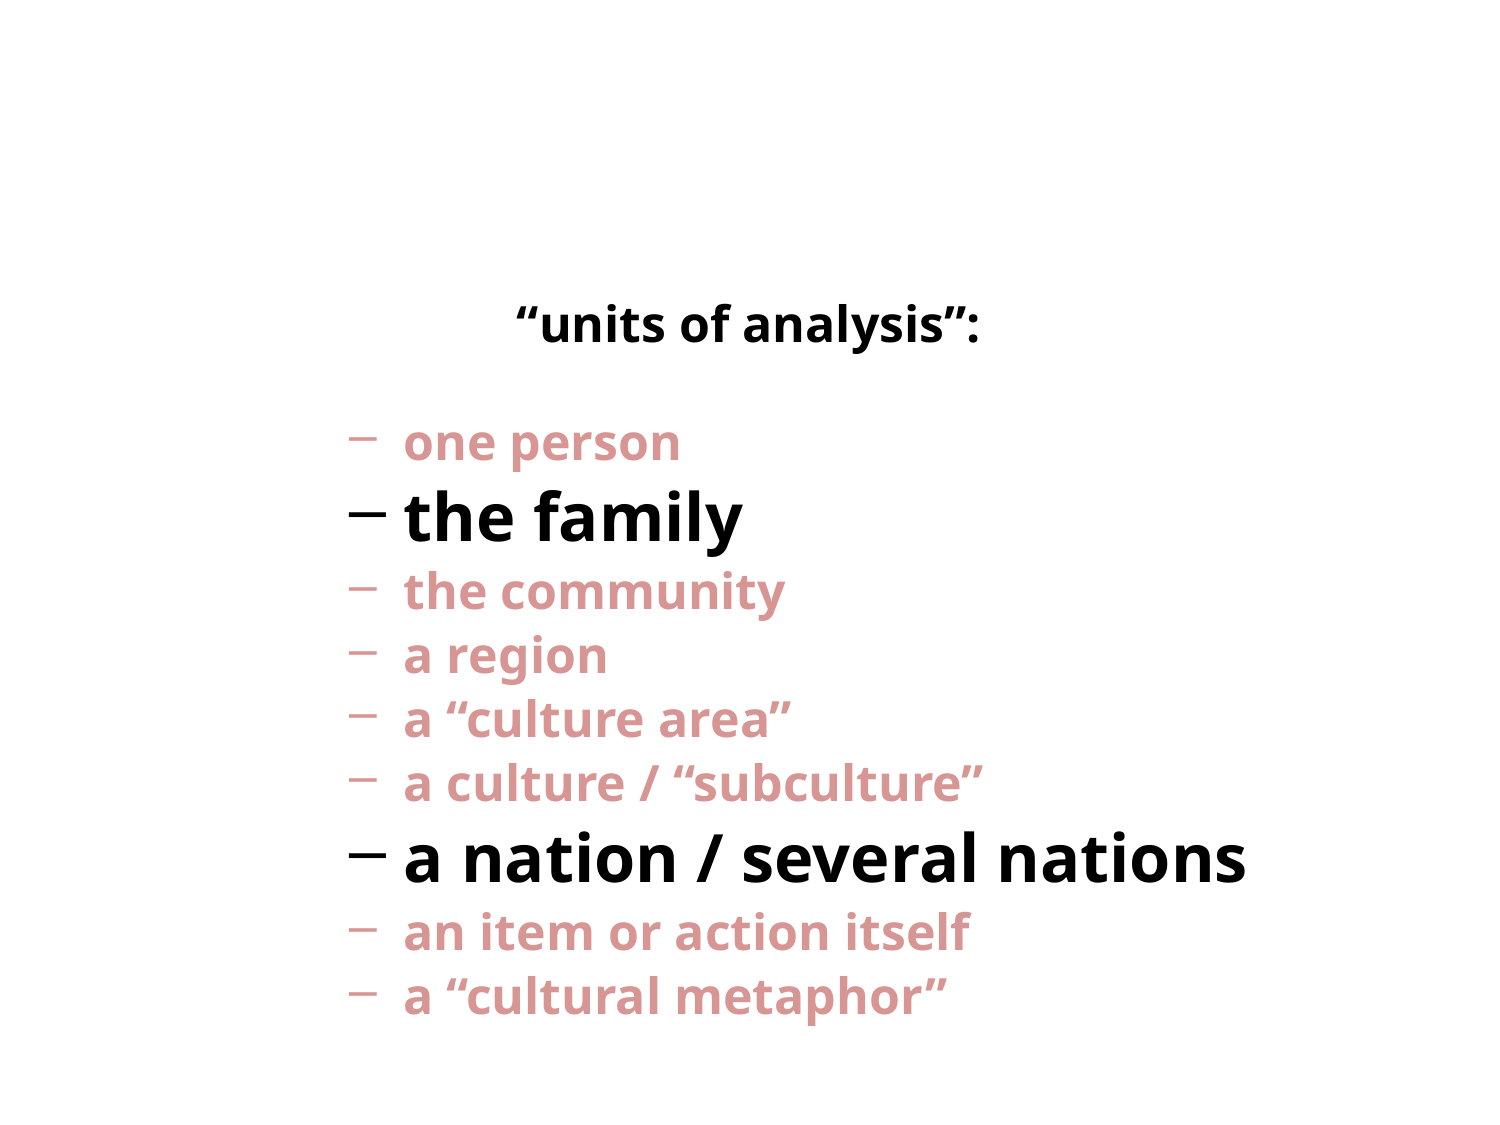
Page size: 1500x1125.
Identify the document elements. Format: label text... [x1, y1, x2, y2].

list “units of analysis”: one person the family the community a region a “culture area” a culture / “subculture” a nation / several nations an item or action itself a “cultural metaphor” [107, 181, 1391, 1034]
